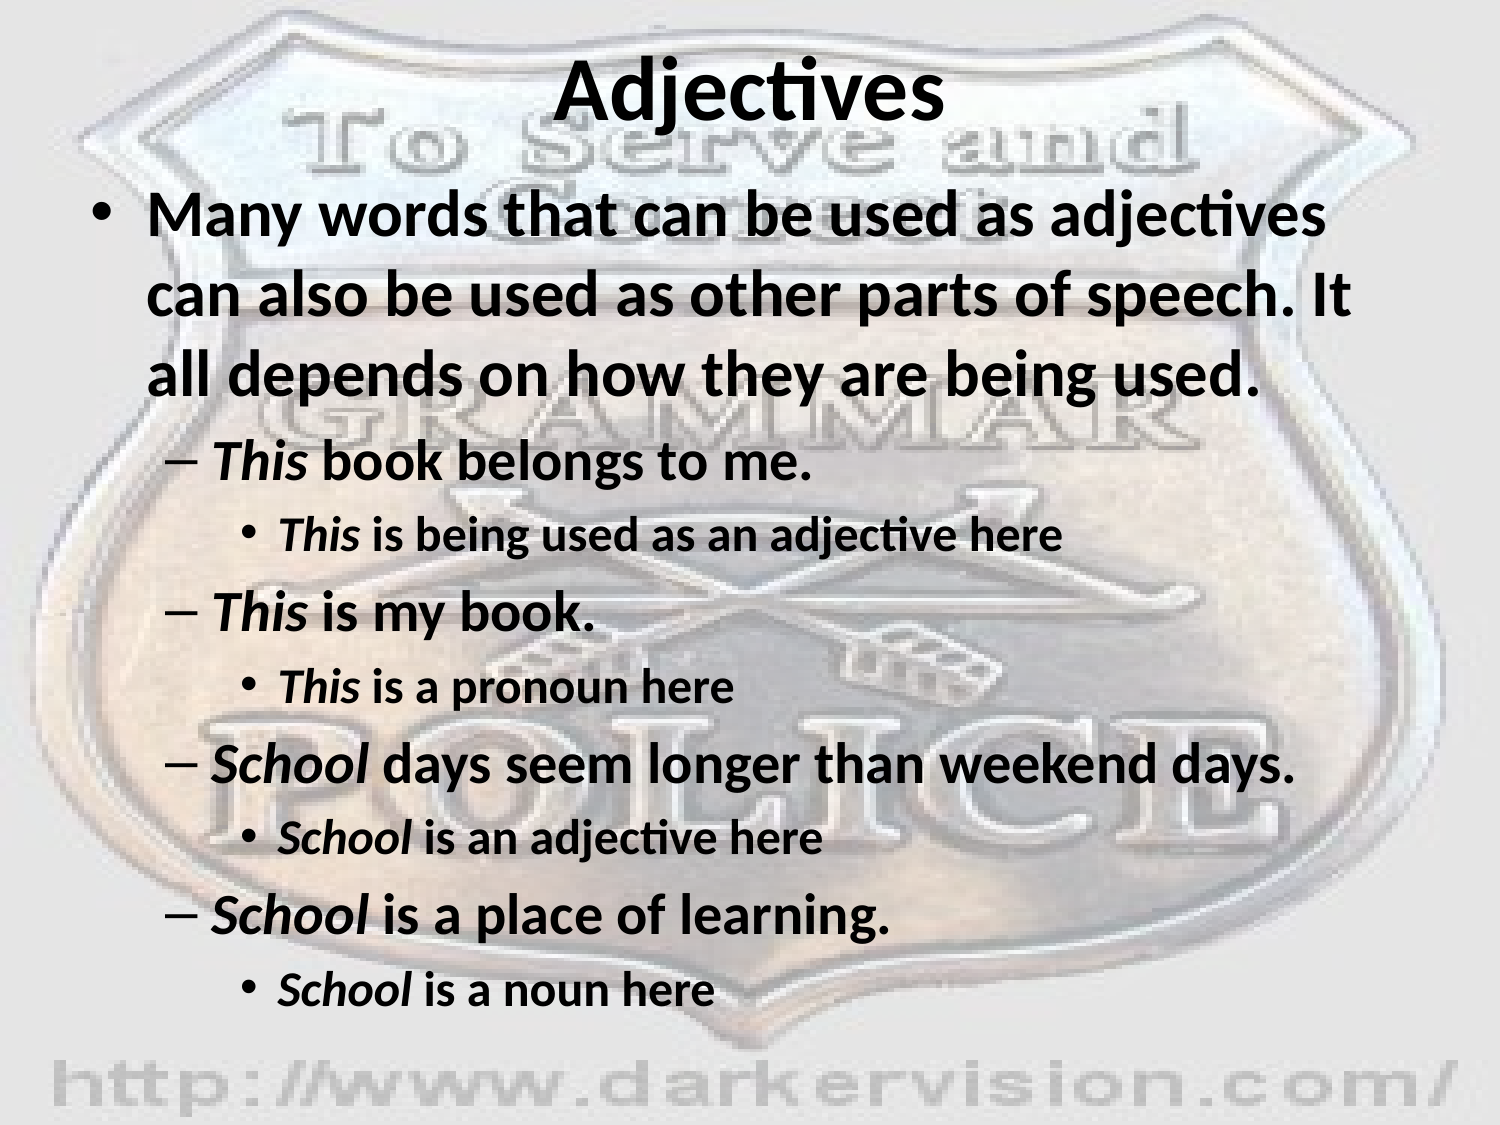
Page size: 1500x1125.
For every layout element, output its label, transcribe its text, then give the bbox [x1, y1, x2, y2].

list Many words that can be used as adjectives can also be used as other parts of speech. It all depends on how they are being used. This book belongs to me. This is being used as an adjective here This is my book. This is a pronoun here School days seem longer than weekend days. School is an adjective here School is a place of learning. School is a noun here [75, 162, 1425, 1075]
title Adjectives [75, 12, 1425, 155]
